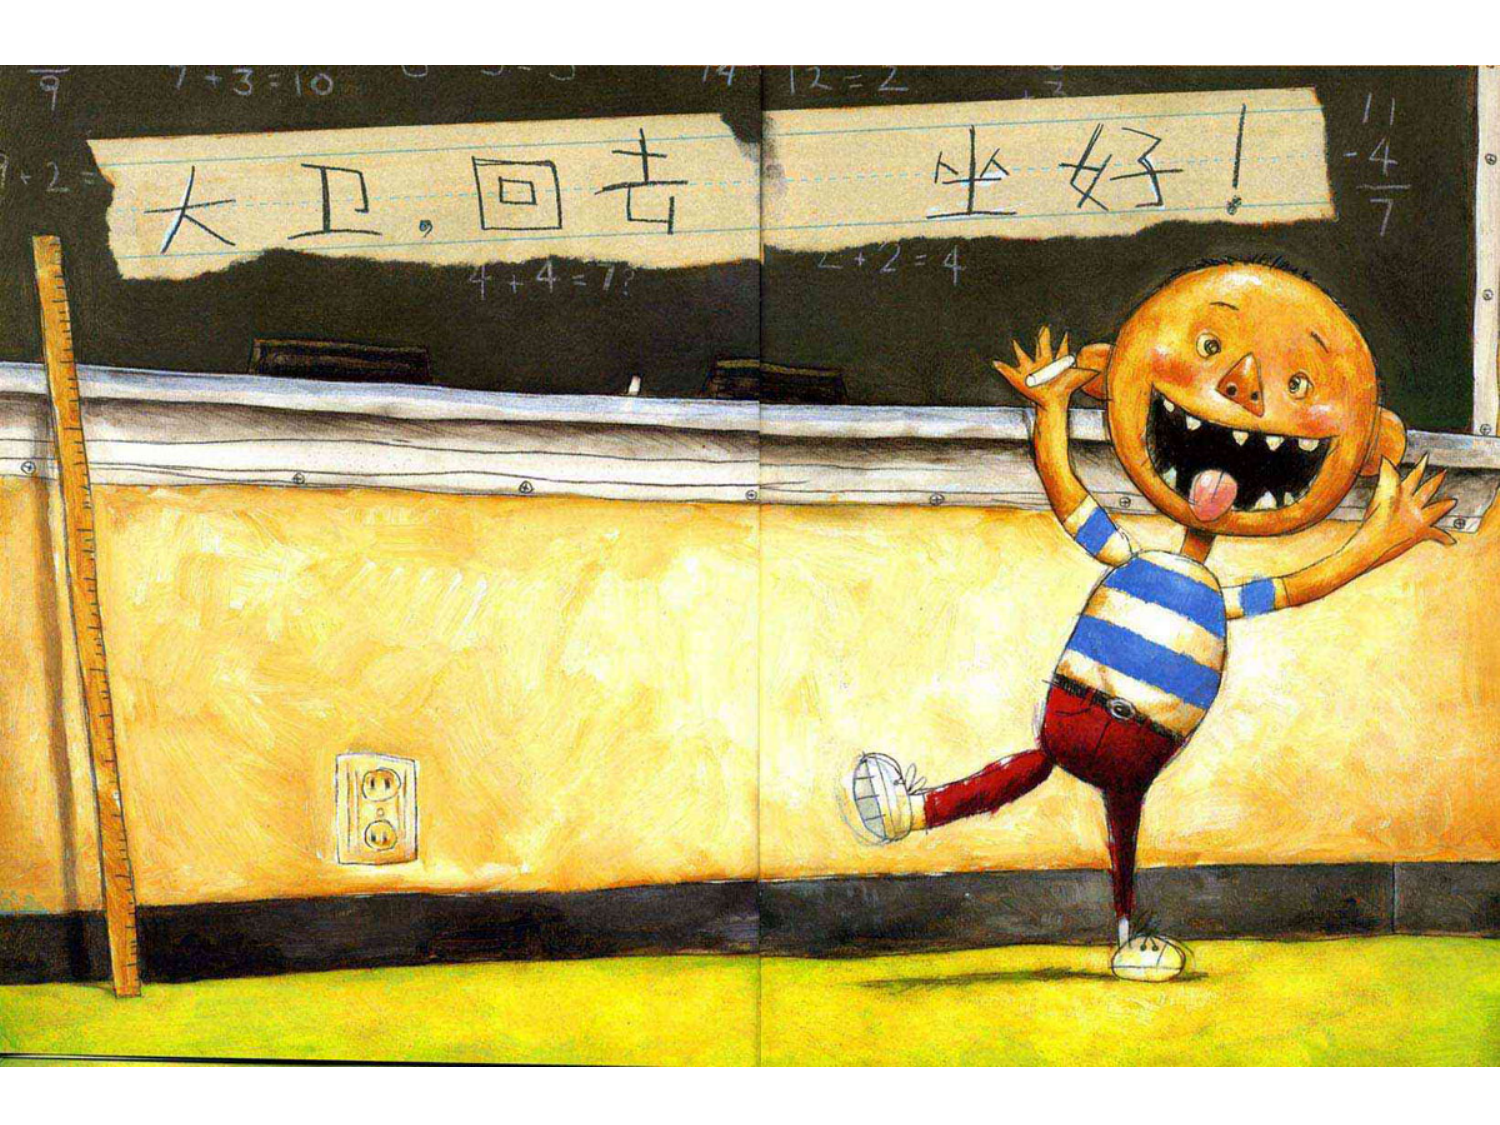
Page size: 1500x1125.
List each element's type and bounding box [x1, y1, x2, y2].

picture [0, 65, 1500, 1067]
